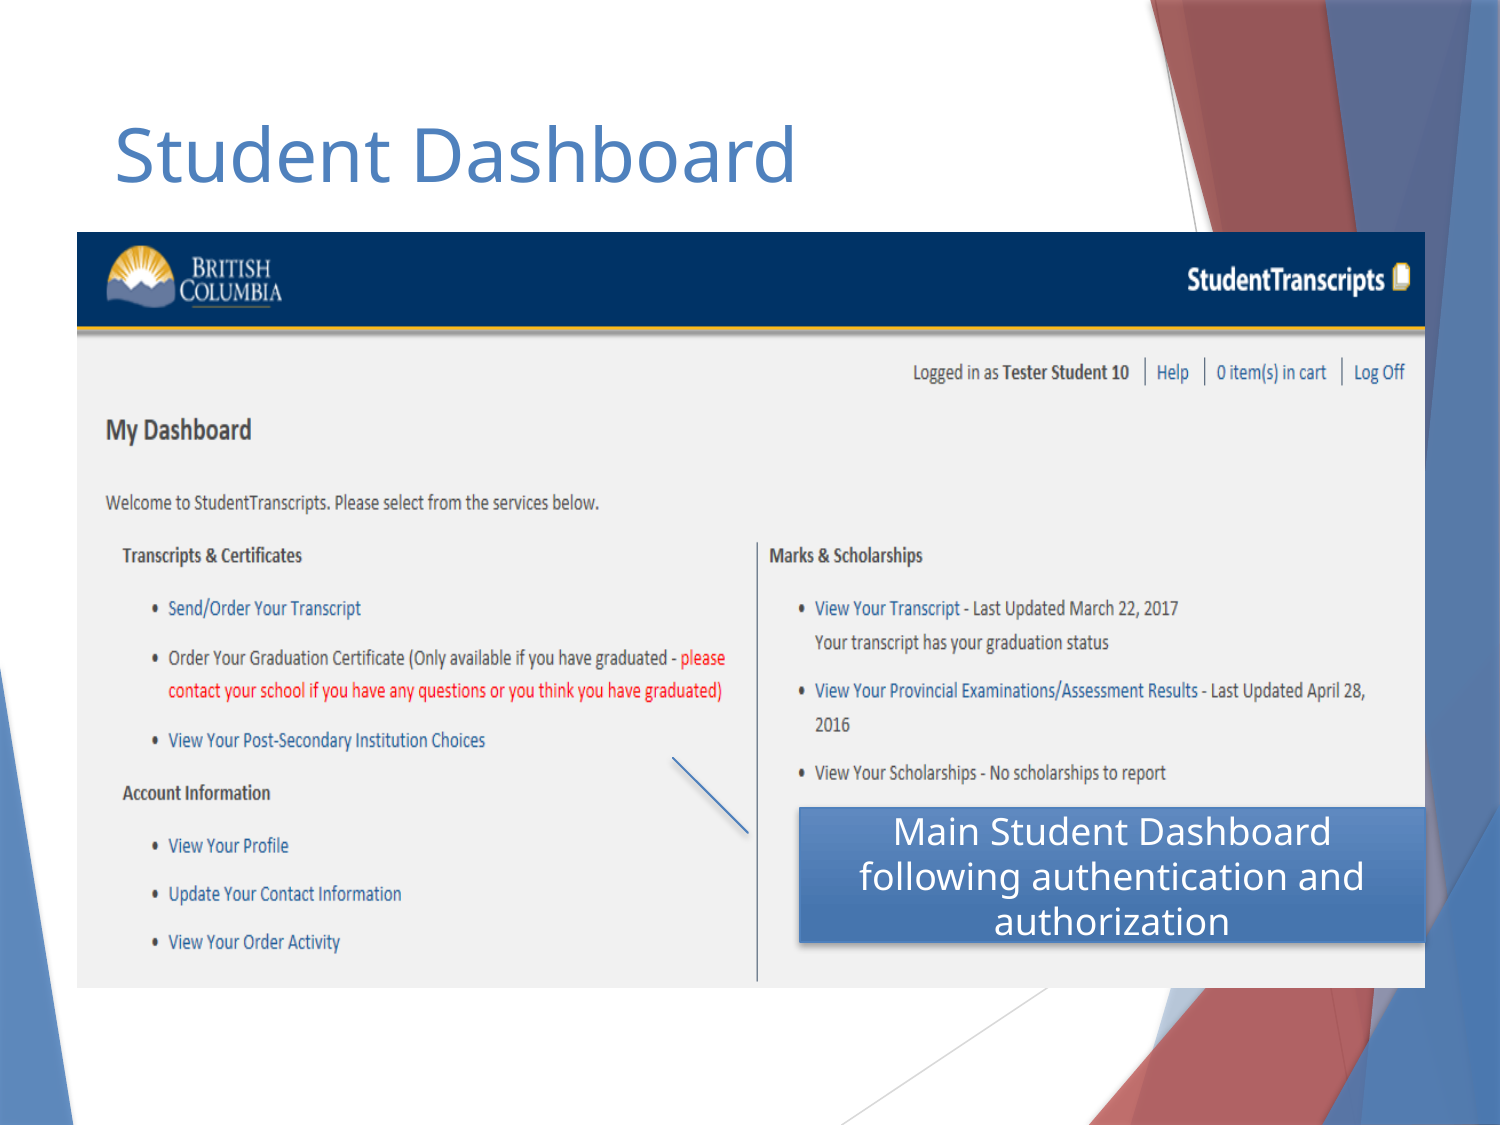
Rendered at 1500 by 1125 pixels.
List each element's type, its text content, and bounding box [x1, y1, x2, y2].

title Student Dashboard [99, 99, 1142, 231]
picture [77, 231, 1426, 989]
